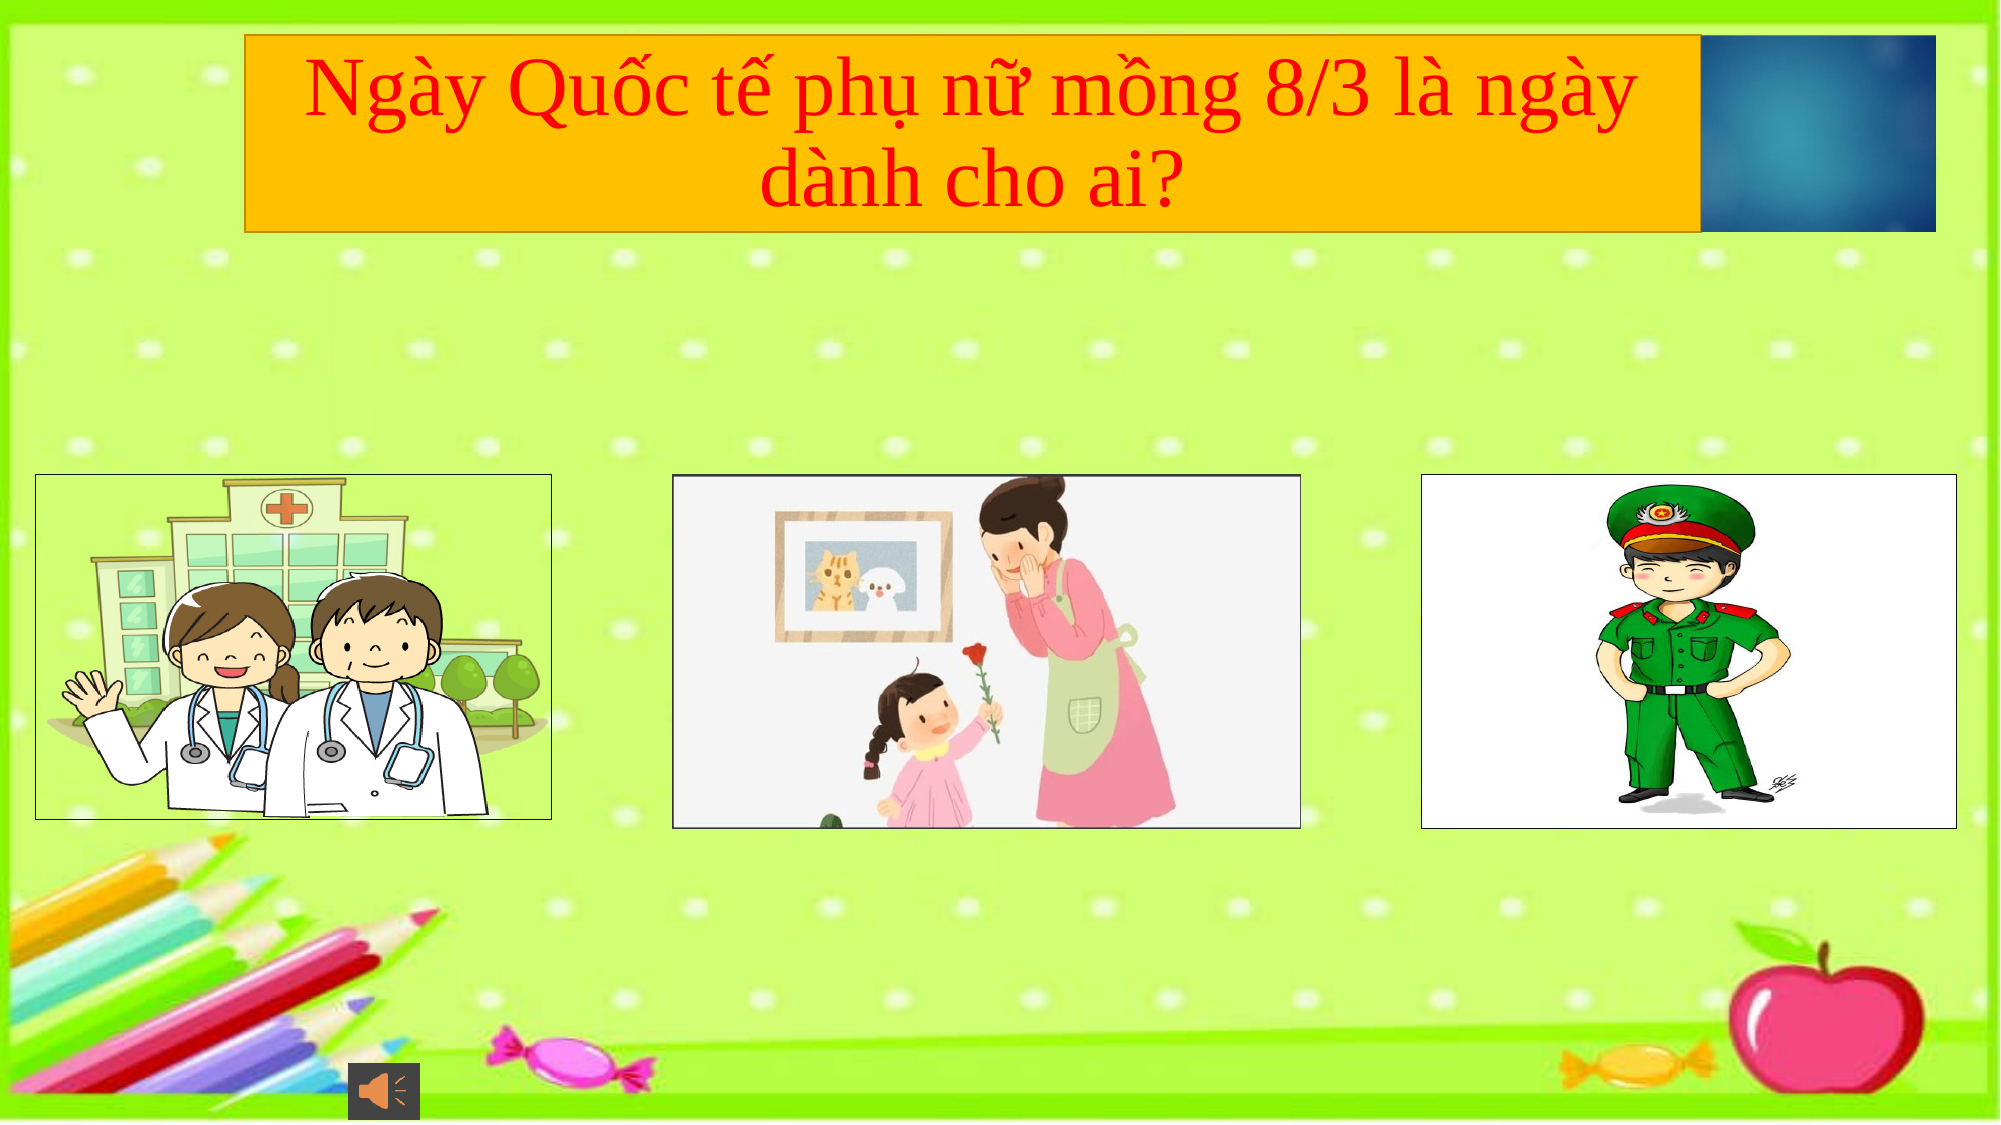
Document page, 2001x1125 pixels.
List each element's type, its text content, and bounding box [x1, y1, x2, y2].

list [672, 474, 1301, 829]
title Ngày Quốc tế phụ nữ mồng 8/3 là ngày dành cho ai? [244, 34, 1701, 233]
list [35, 474, 552, 820]
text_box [1701, 34, 1937, 233]
picture [0, 0, 2001, 1125]
